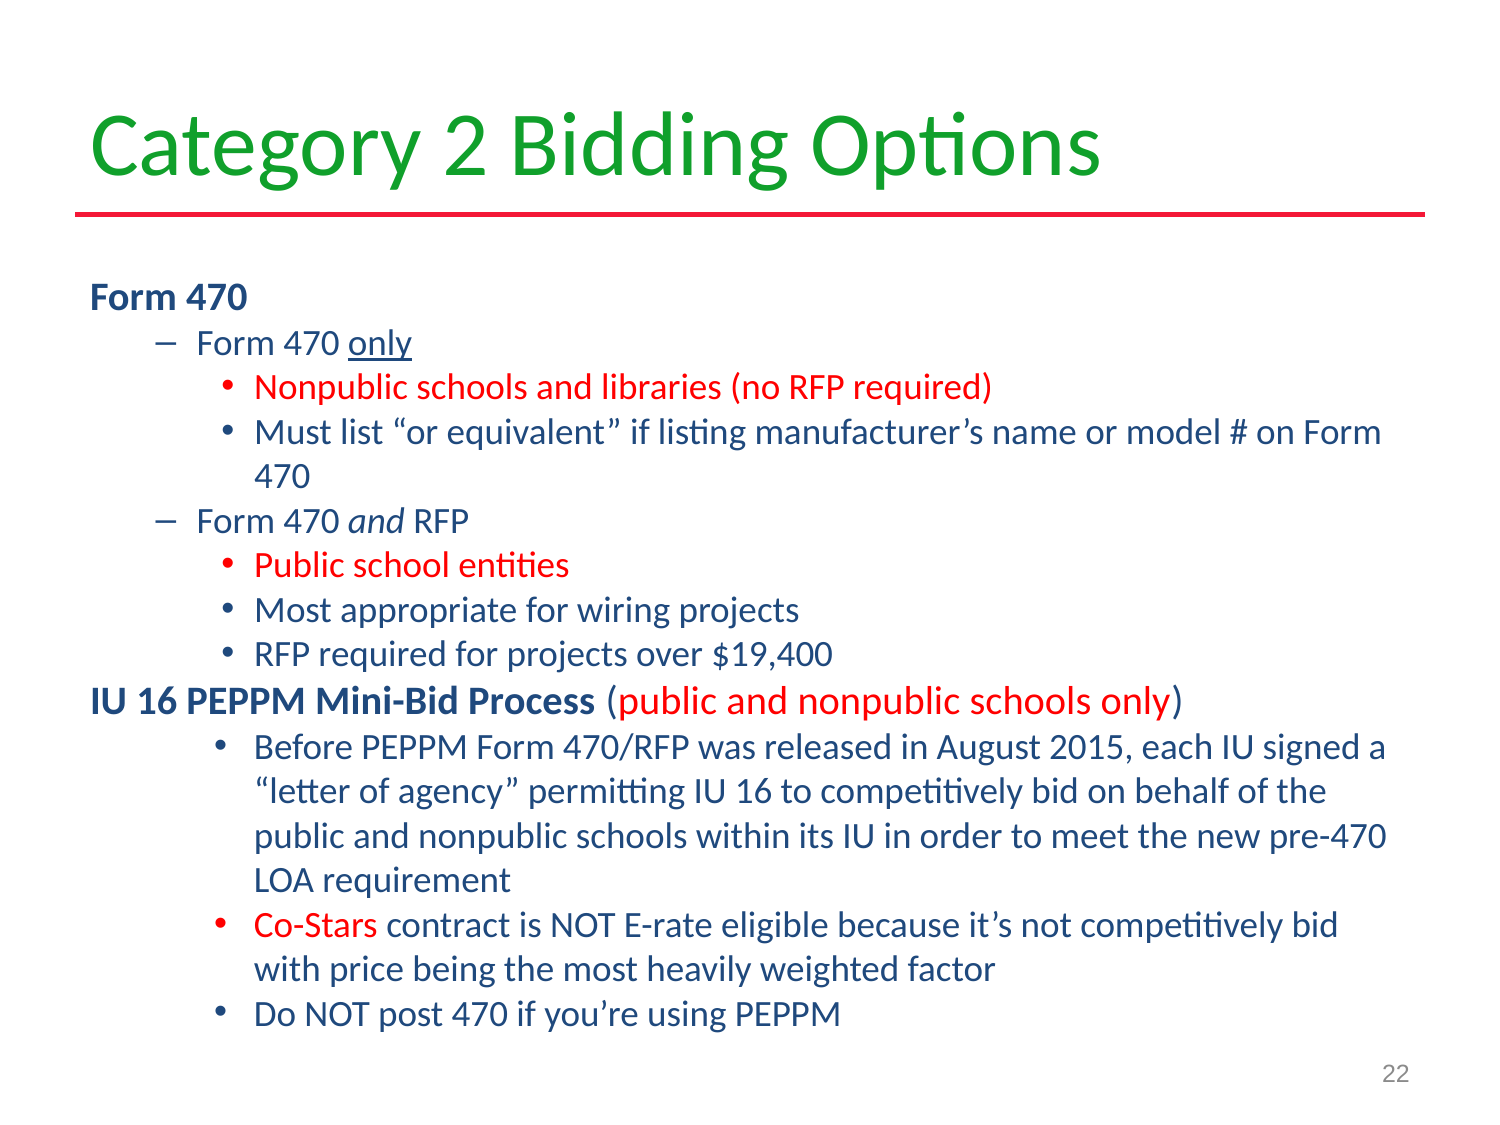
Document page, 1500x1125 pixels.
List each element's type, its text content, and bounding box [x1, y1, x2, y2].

slide_number 22 [1074, 1042, 1425, 1103]
title Category 2 Bidding Options [75, 45, 1425, 233]
list Form 470 Form 470 only Nonpublic schools and libraries (no RFP required) Must list “or equivalent” if listing manufacturer’s name or model # on Form 470 Form 470 and RFP Public school entities Most appropriate for wiring projects RFP required for projects over $19,400 IU 16 PEPPM Mini-Bid Process (public and nonpublic schools only) Before PEPPM Form 470/RFP was released in August 2015, each IU signed a “letter of agency” permitting IU 16 to competitively bid on behalf of the public and nonpublic schools within its IU in order to meet the new pre-470 LOA requirement Co-Stars contract is NOT E-rate eligible because it’s not competitively bid with price being the most heavily weighted factor Do NOT post 470 if you’re using PEPPM [75, 262, 1425, 1050]
